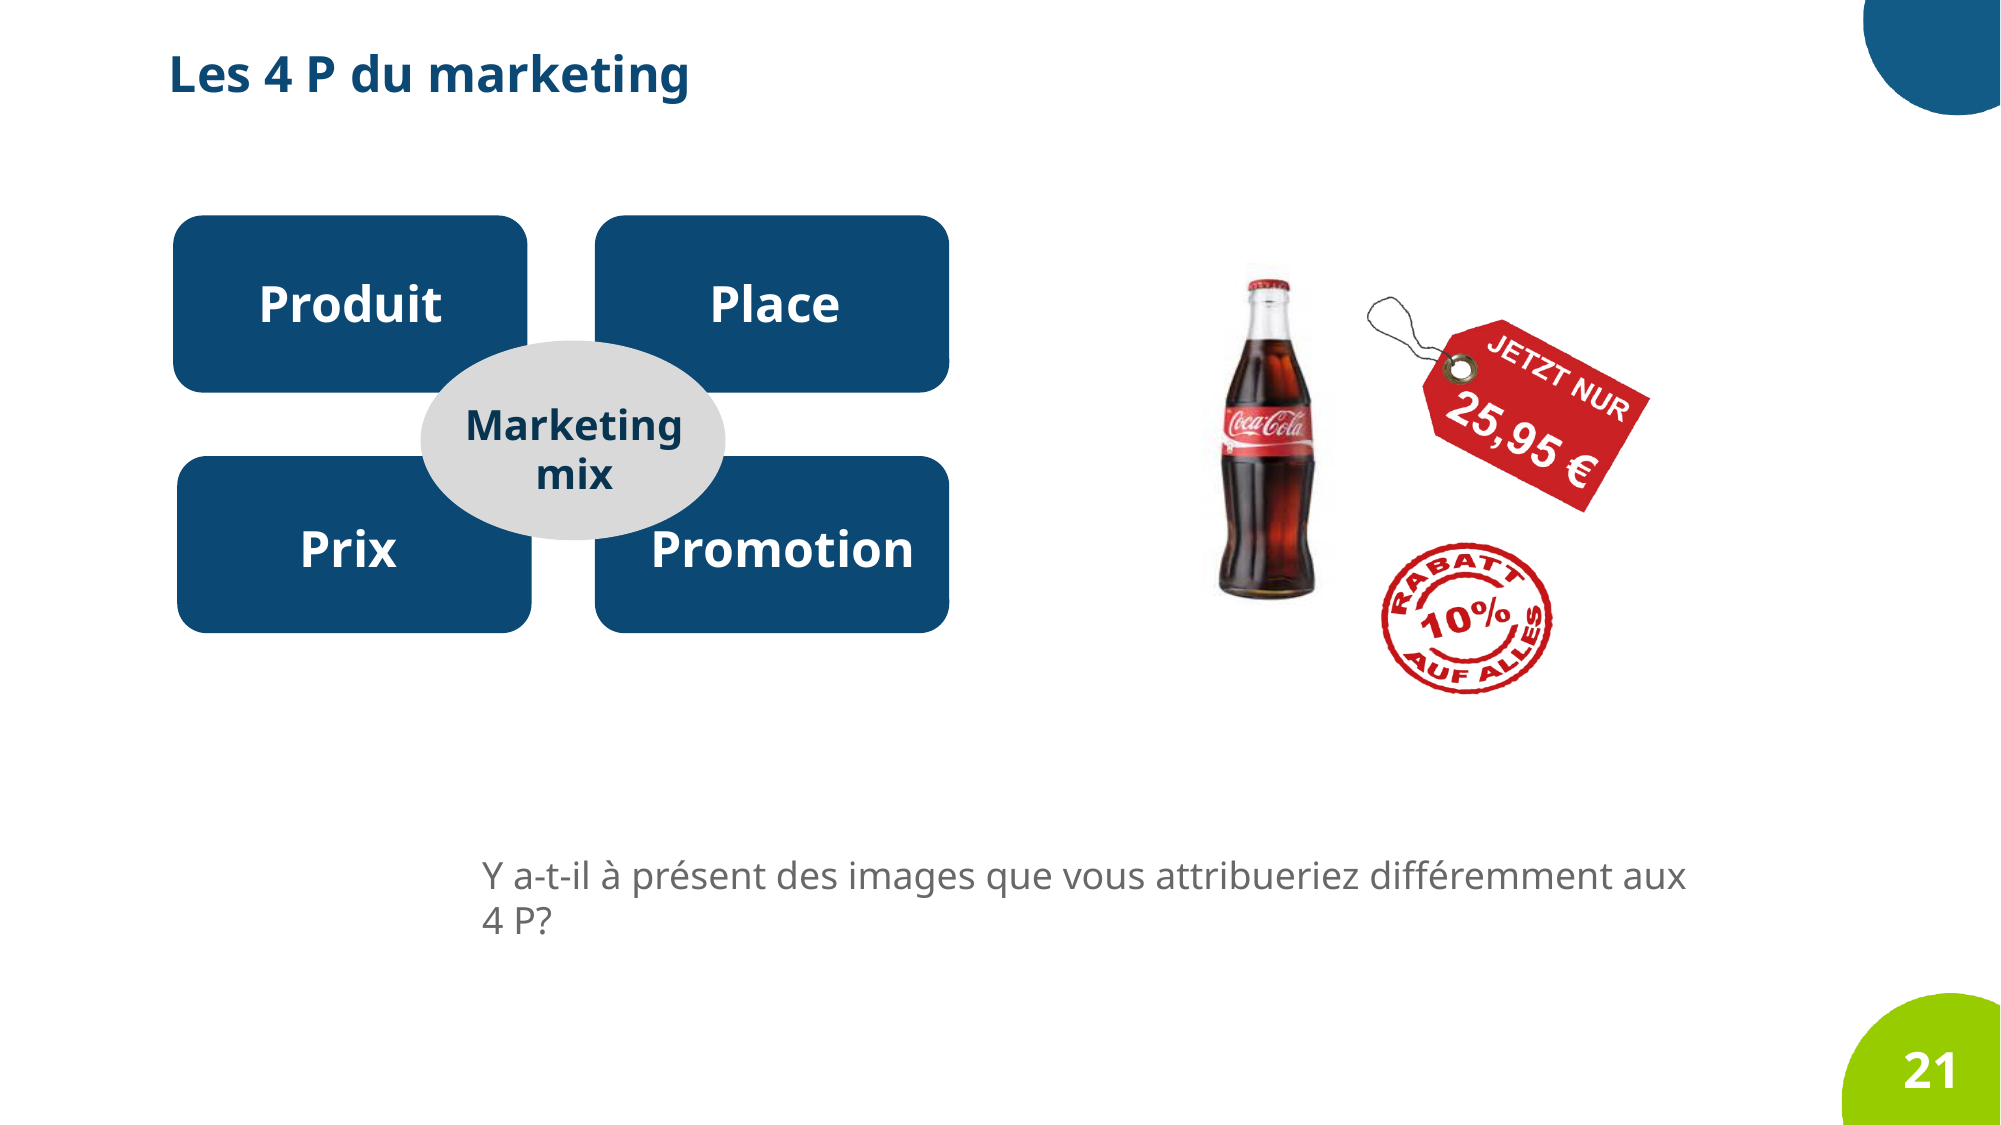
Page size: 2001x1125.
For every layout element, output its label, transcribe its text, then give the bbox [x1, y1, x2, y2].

picture [1842, 0, 2001, 132]
text_box [176, 455, 533, 634]
text_box [457, 506, 689, 541]
picture [1841, 993, 2001, 1125]
picture [1116, 263, 1651, 703]
text_box Produit [243, 264, 459, 340]
text_box Marketing mix [449, 390, 699, 506]
text_box [594, 455, 950, 634]
text_box [419, 339, 727, 500]
text_box [172, 214, 529, 394]
text_box Place [694, 264, 857, 340]
text_box Promotion [635, 510, 930, 586]
text_box Prix [284, 510, 413, 586]
slide_number 21 [1888, 1042, 1976, 1103]
text_box [594, 214, 950, 394]
text_box Les 4 P du marketing [154, 18, 1725, 127]
text_box Y a-t-il à présent des images que vous attribueriez différemment aux 4 P? [467, 844, 1712, 950]
